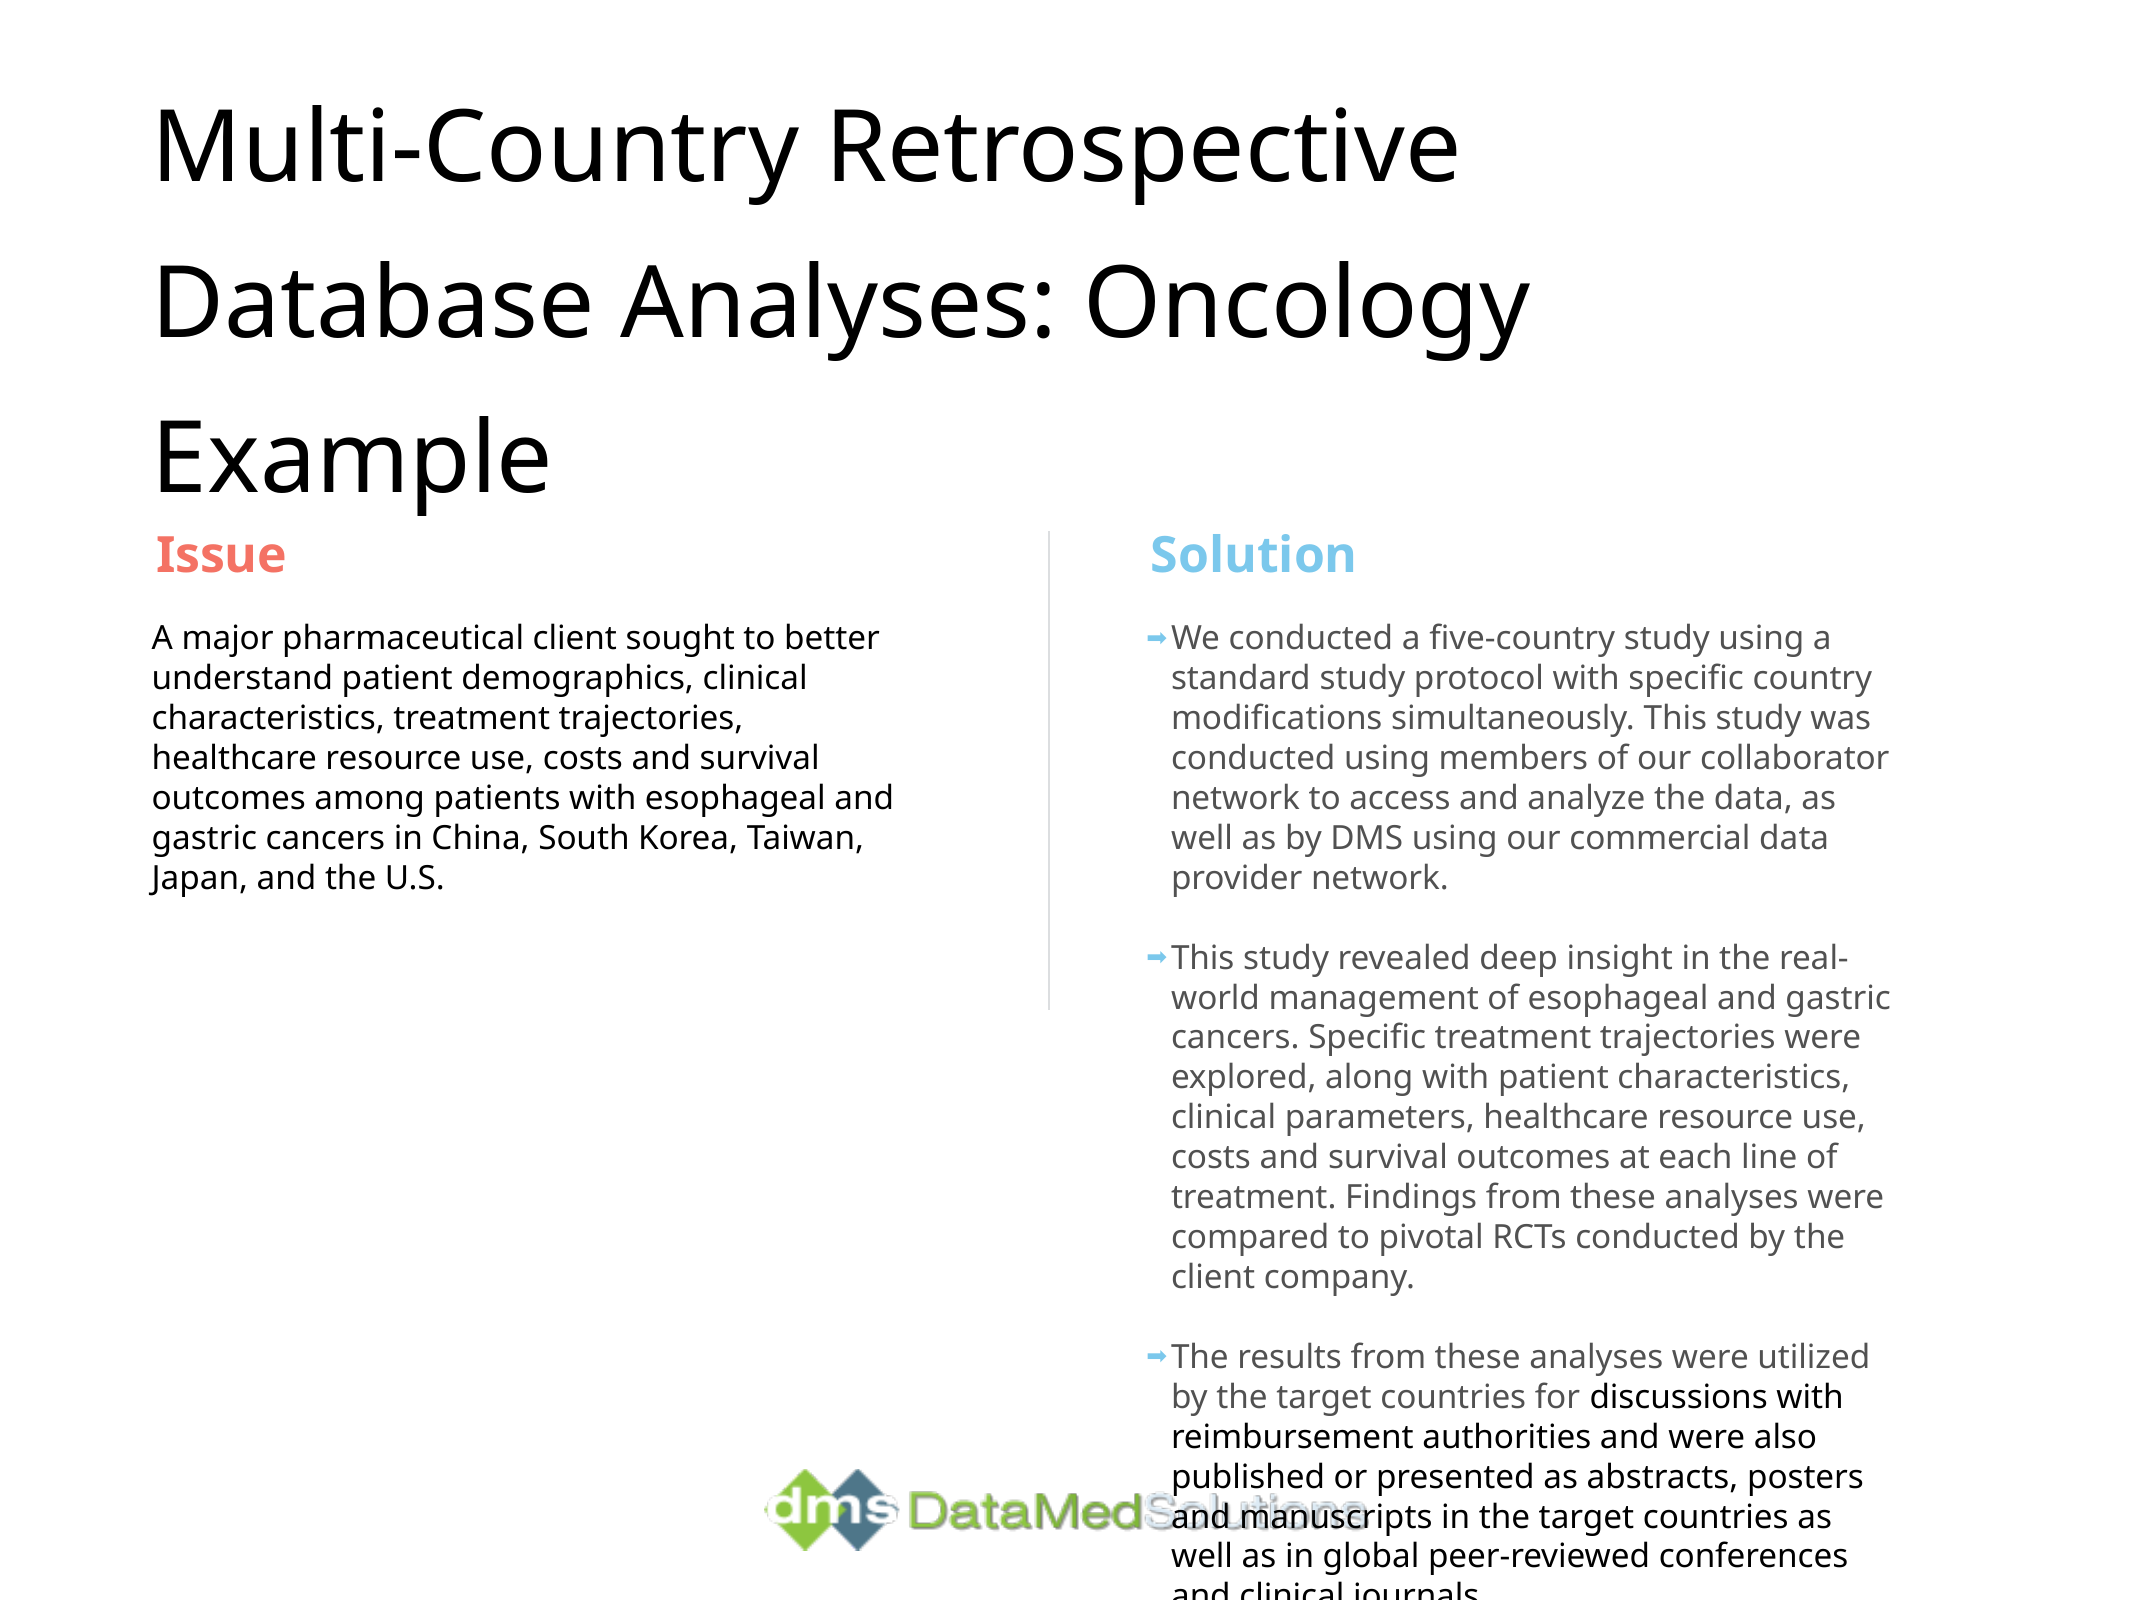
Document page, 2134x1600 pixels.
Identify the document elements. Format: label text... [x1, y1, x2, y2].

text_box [1145, 508, 1898, 1506]
text_box Multi-Country Retrospective Database Analyses: Oncology Example [147, 40, 1790, 518]
picture [764, 1469, 1369, 1551]
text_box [151, 508, 904, 860]
picture [1215, 1512, 1225, 1526]
